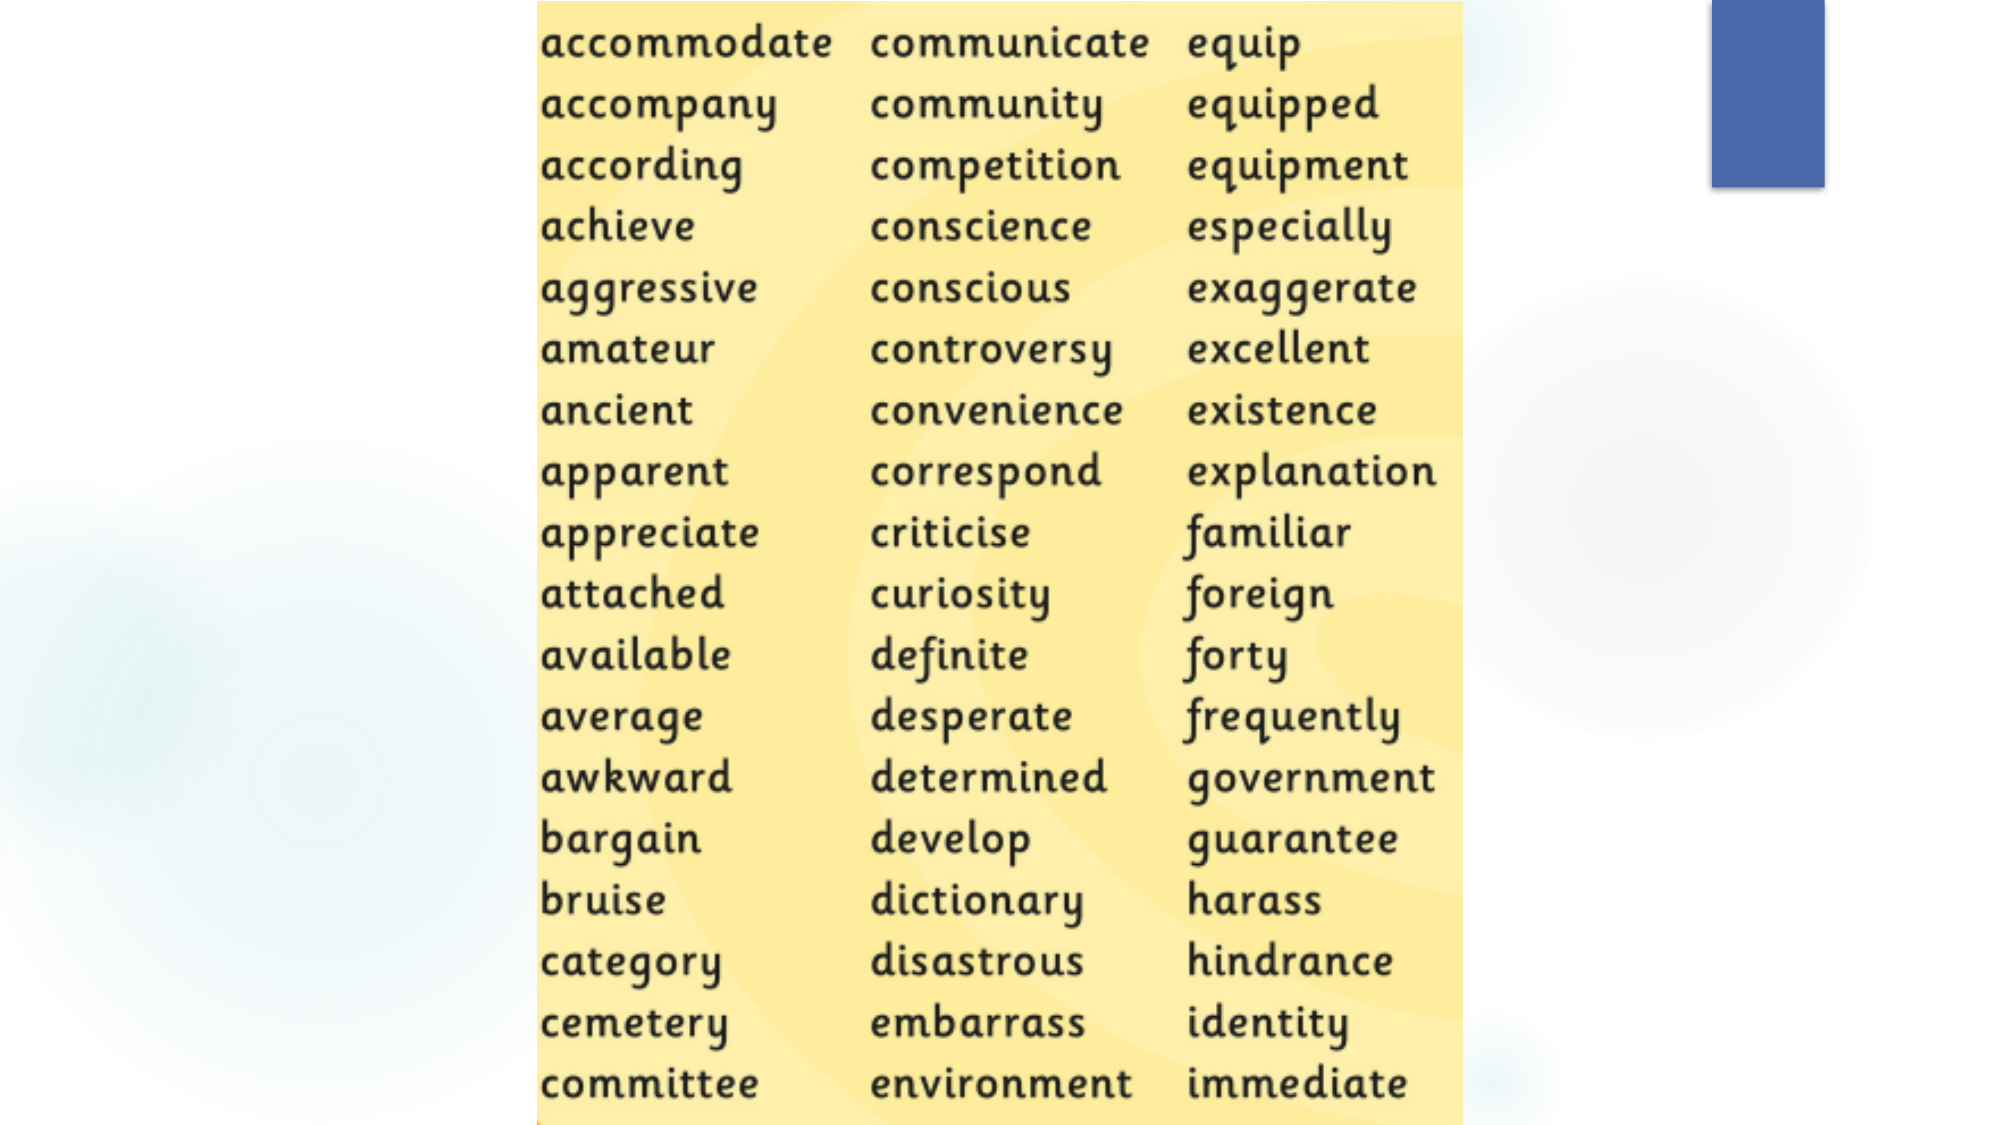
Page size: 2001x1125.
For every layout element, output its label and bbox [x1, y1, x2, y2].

picture [0, 0, 1576, 1125]
